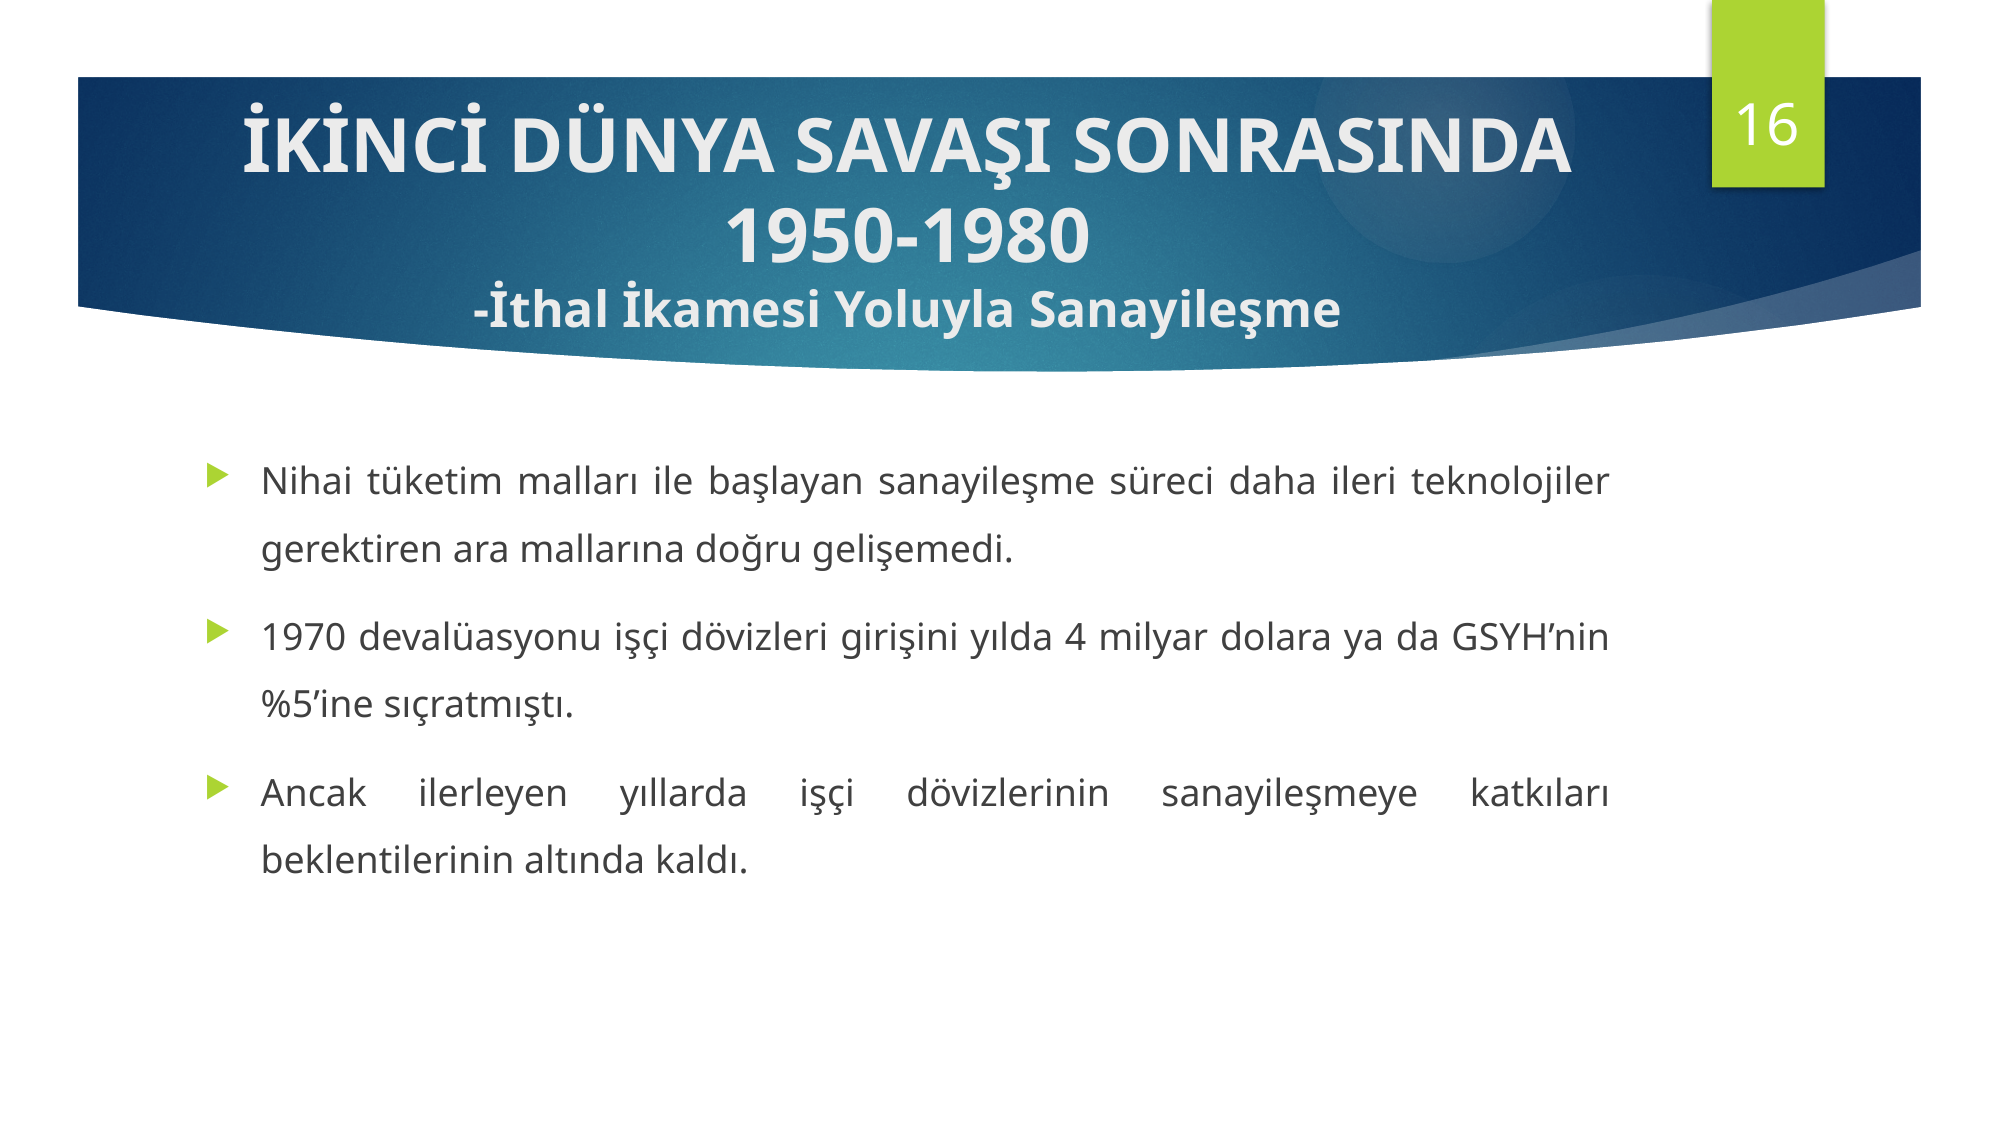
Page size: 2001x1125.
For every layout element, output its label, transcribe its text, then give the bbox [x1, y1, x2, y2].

title İKİNCİ DÜNYA SAVAŞI SONRASINDA 1950-1980 -İthal İkamesi Yoluyla Sanayileşme [189, 159, 1627, 276]
slide_number 16 [1698, 48, 1836, 175]
list Nihai tüketim malları ile başlayan sanayileşme süreci daha ileri teknolojiler gerektiren ara mallarına doğru gelişemedi. 1970 devalüasyonu işçi dövizleri girişini yılda 4 milyar dolara ya da GSYH’nin %5’ine sıçratmıştı. Ancak ilerleyen yıllarda işçi dövizlerinin sanayileşmeye katkıları beklentilerinin altında kaldı. [189, 427, 1627, 988]
